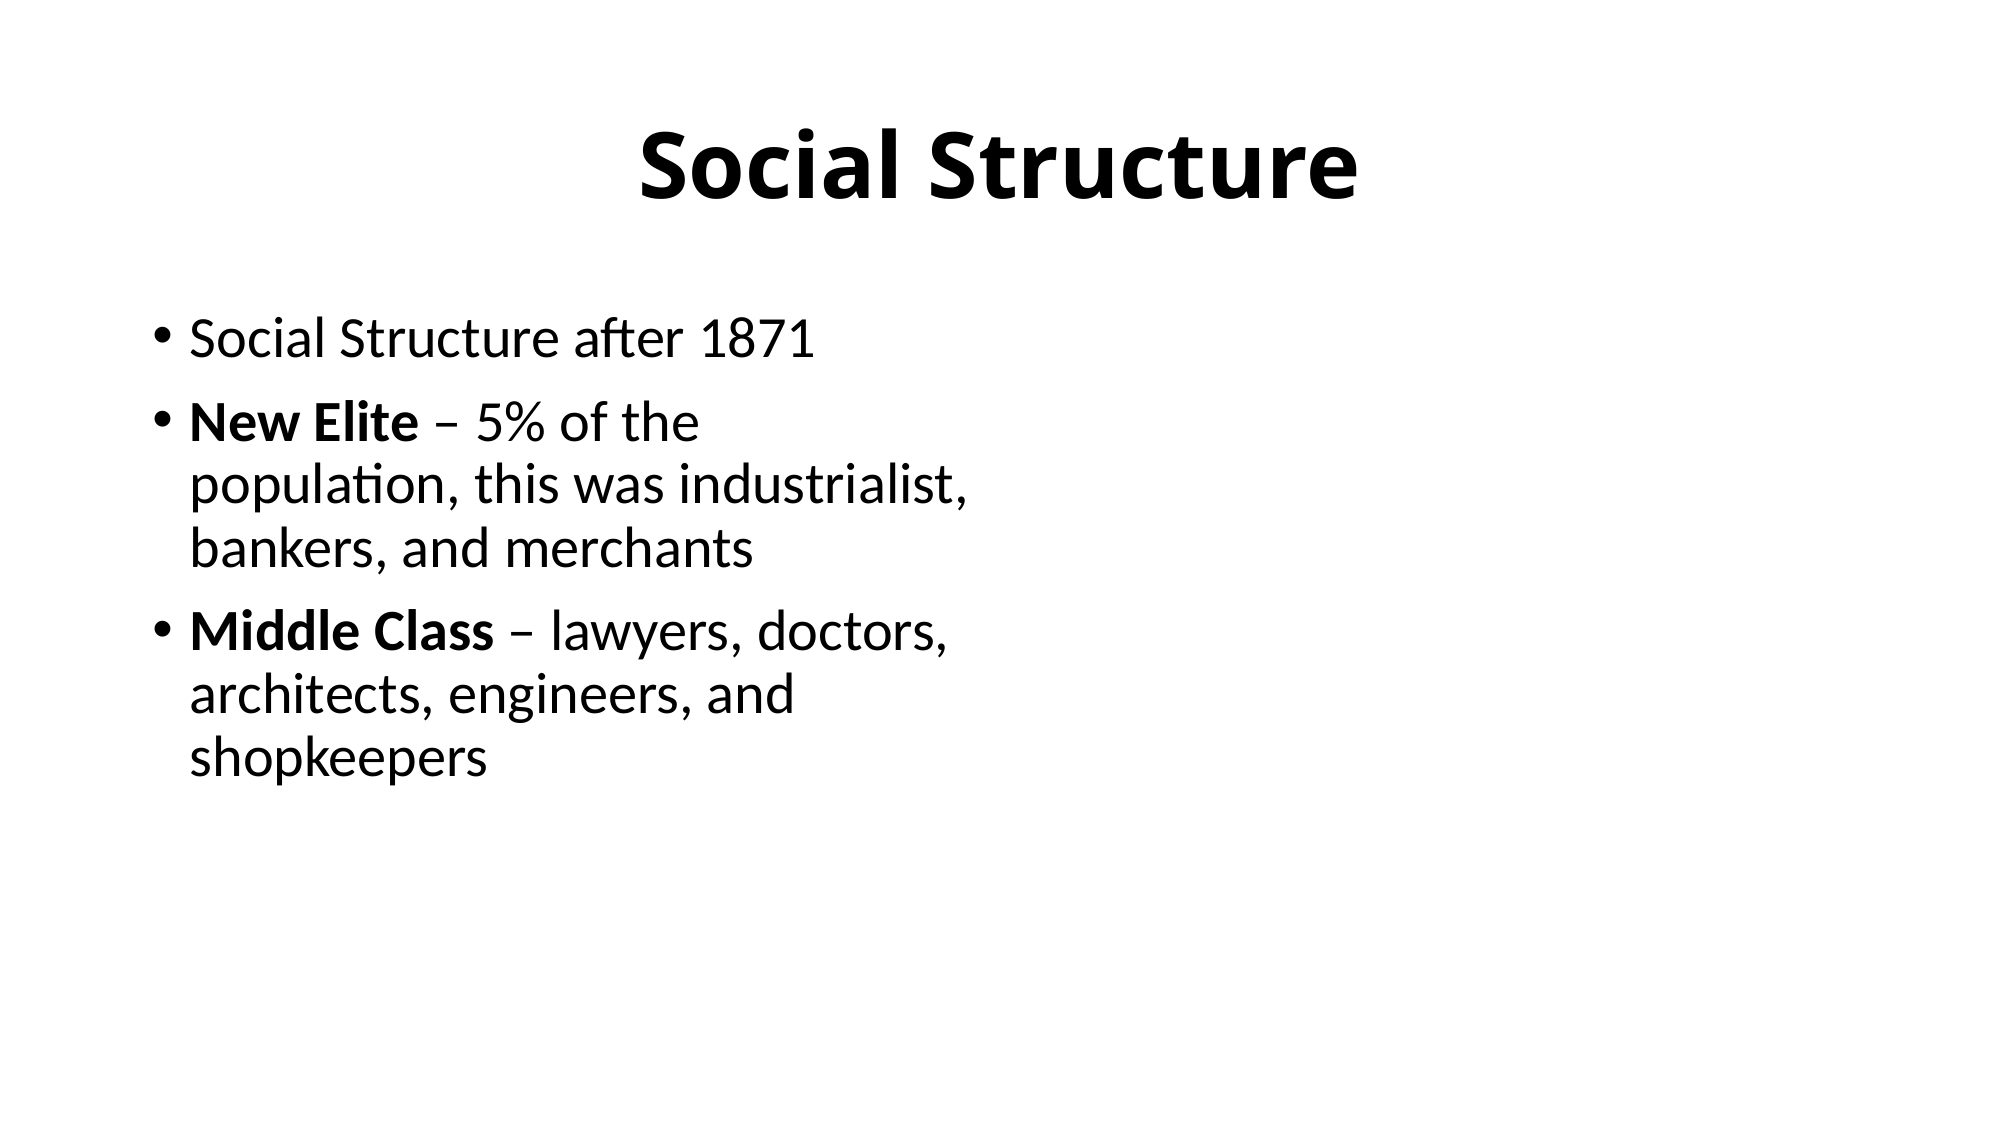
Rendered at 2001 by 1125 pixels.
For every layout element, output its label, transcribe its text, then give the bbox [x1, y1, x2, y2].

list Social Structure after 1871 New Elite – 5% of the population, this was industrialist, bankers, and merchants Middle Class – lawyers, doctors, architects, engineers, and shopkeepers [137, 299, 988, 1014]
title Social Structure [137, 59, 1863, 278]
